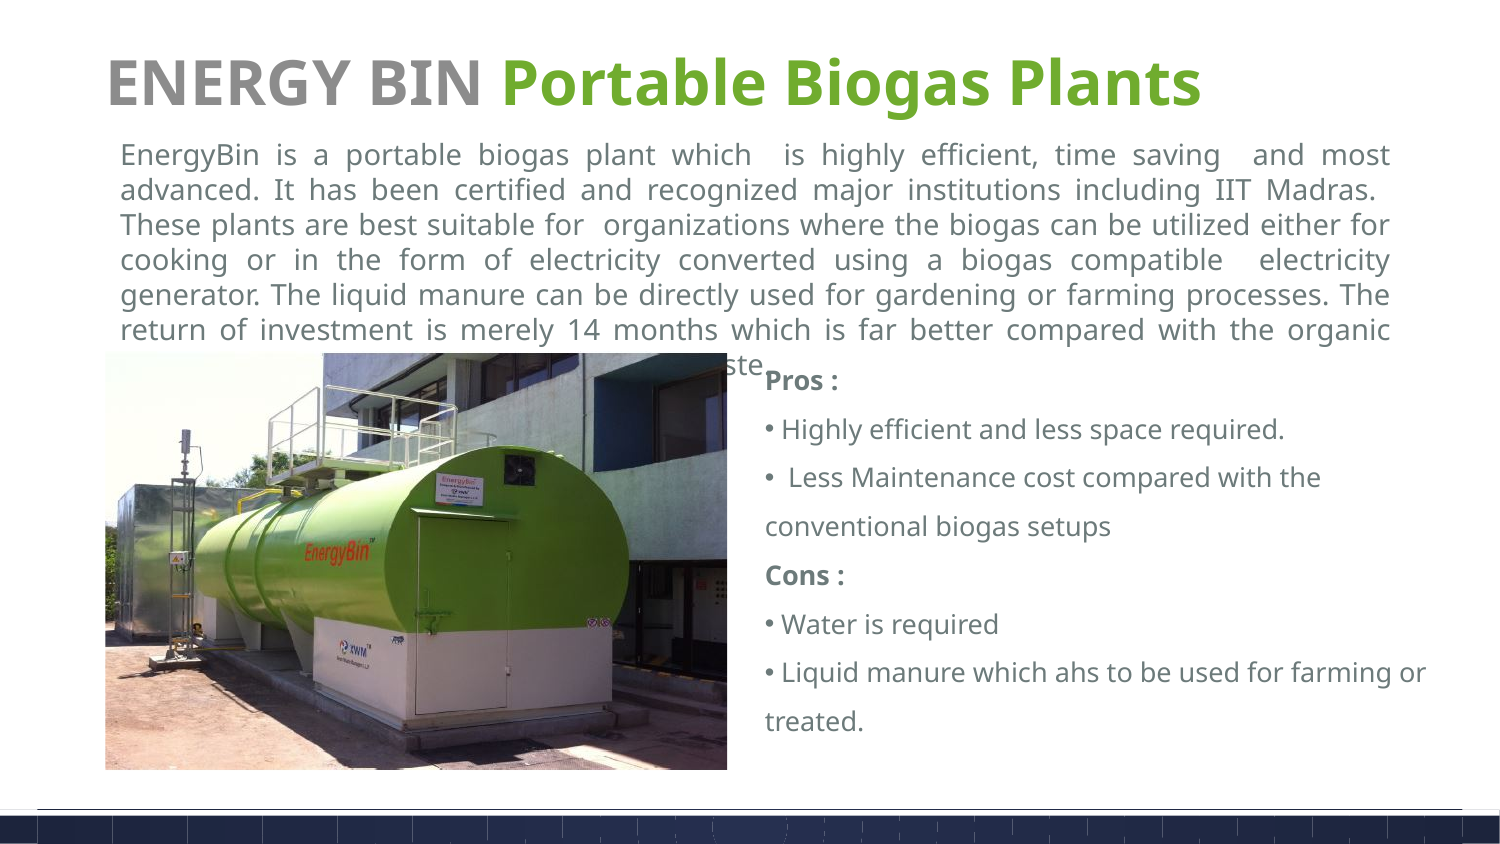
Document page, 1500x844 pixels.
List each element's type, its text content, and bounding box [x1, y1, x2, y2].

text_box EnergyBin is a portable biogas plant which is highly efficient, time saving and most advanced. It has been certified and recognized major institutions including IIT Madras. These plants are best suitable for organizations where the biogas can be utilized either for cooking or in the form of electricity converted using a biogas compatible electricity generator. The liquid manure can be directly used for gardening or farming processes. The return of investment is merely 14 months which is far better compared with the organic composting methods for processing the waste. [105, 128, 1407, 526]
text_box Pros : Highly efficient and less space required. Less Maintenance cost compared with the conventional biogas setups Cons : Water is required Liquid manure which ahs to be used for farming or treated. [749, 339, 1453, 745]
picture [105, 351, 728, 771]
text_box ENERGY BIN Portable Biogas Plants [93, 37, 1413, 124]
